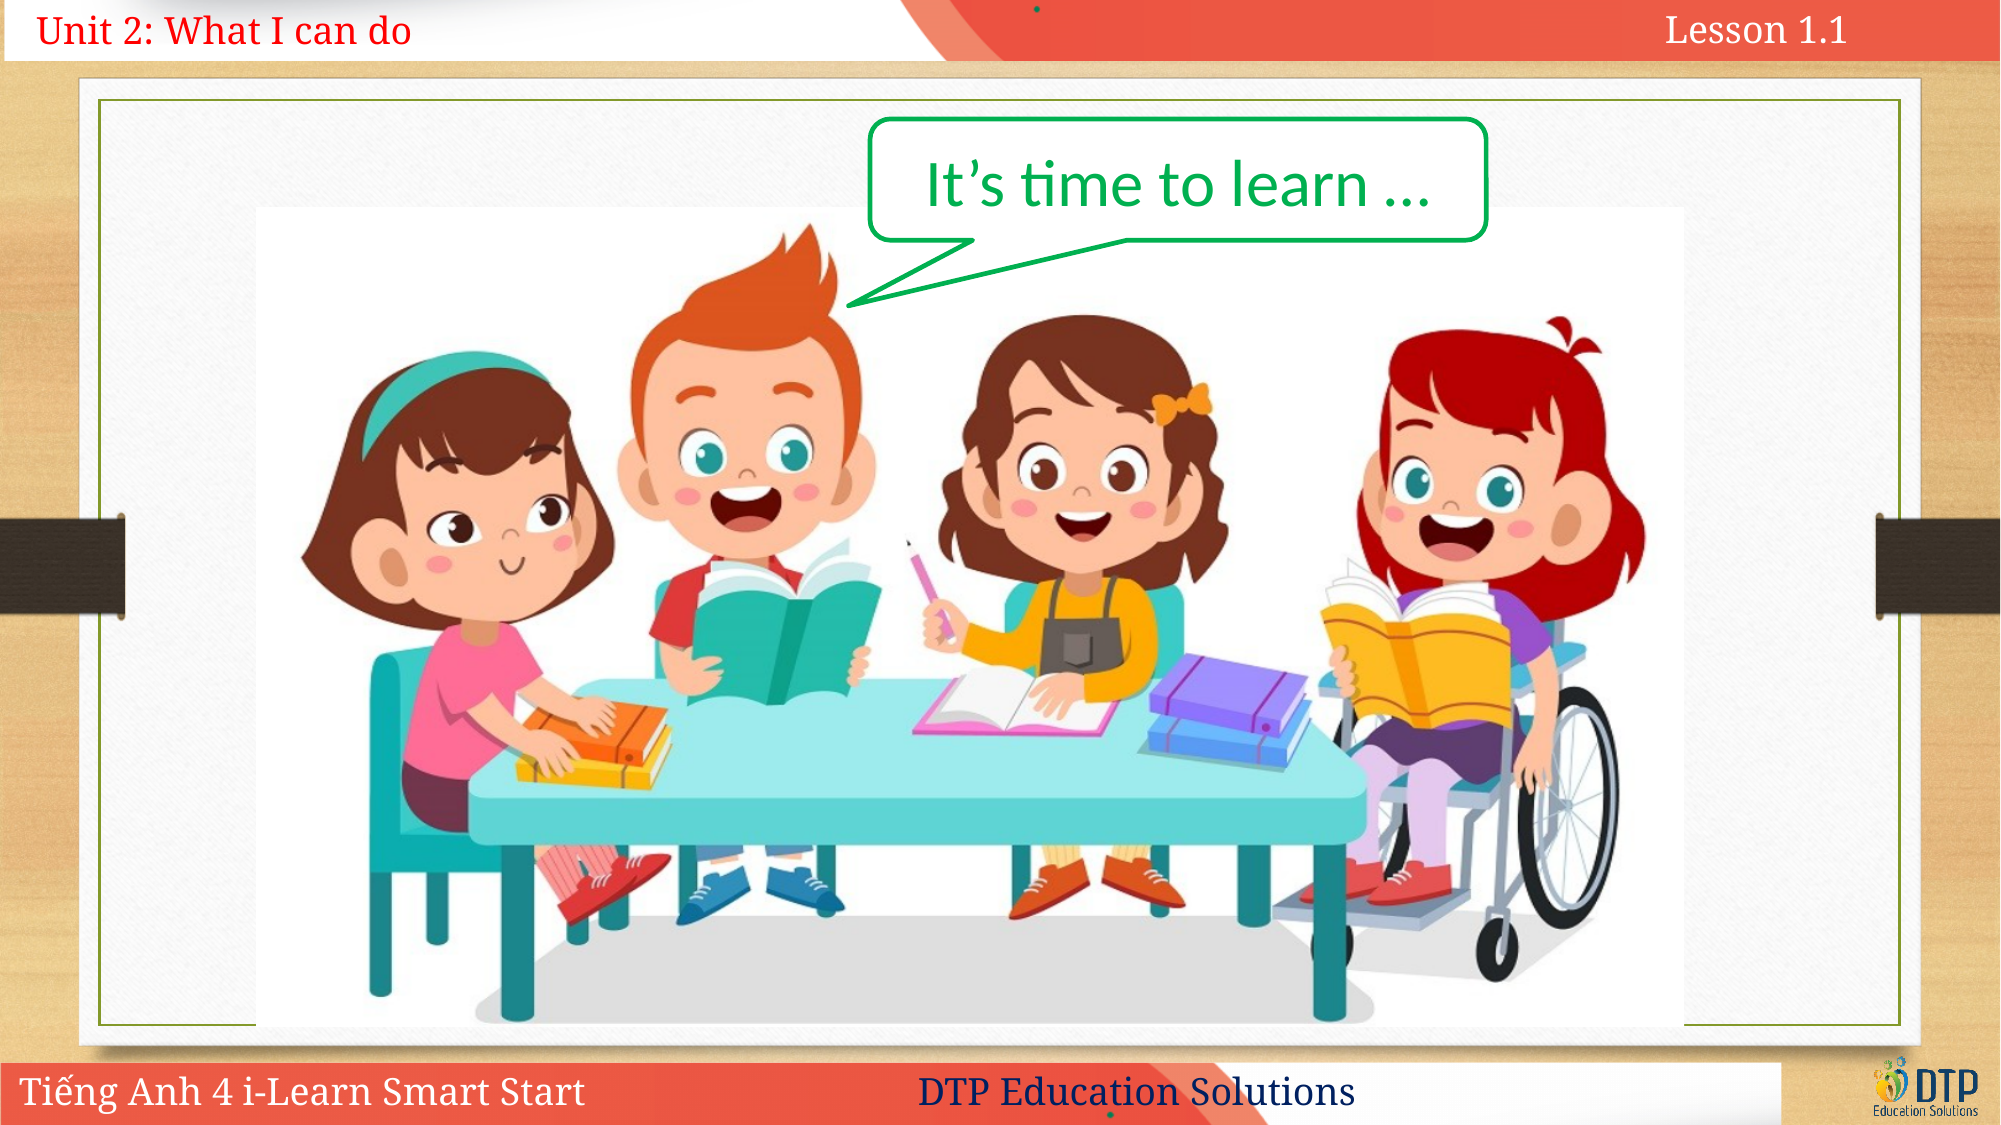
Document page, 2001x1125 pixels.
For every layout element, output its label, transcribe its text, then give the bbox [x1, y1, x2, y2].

picture [0, 0, 2001, 1125]
text_box It’s time to learn … [868, 117, 1488, 207]
